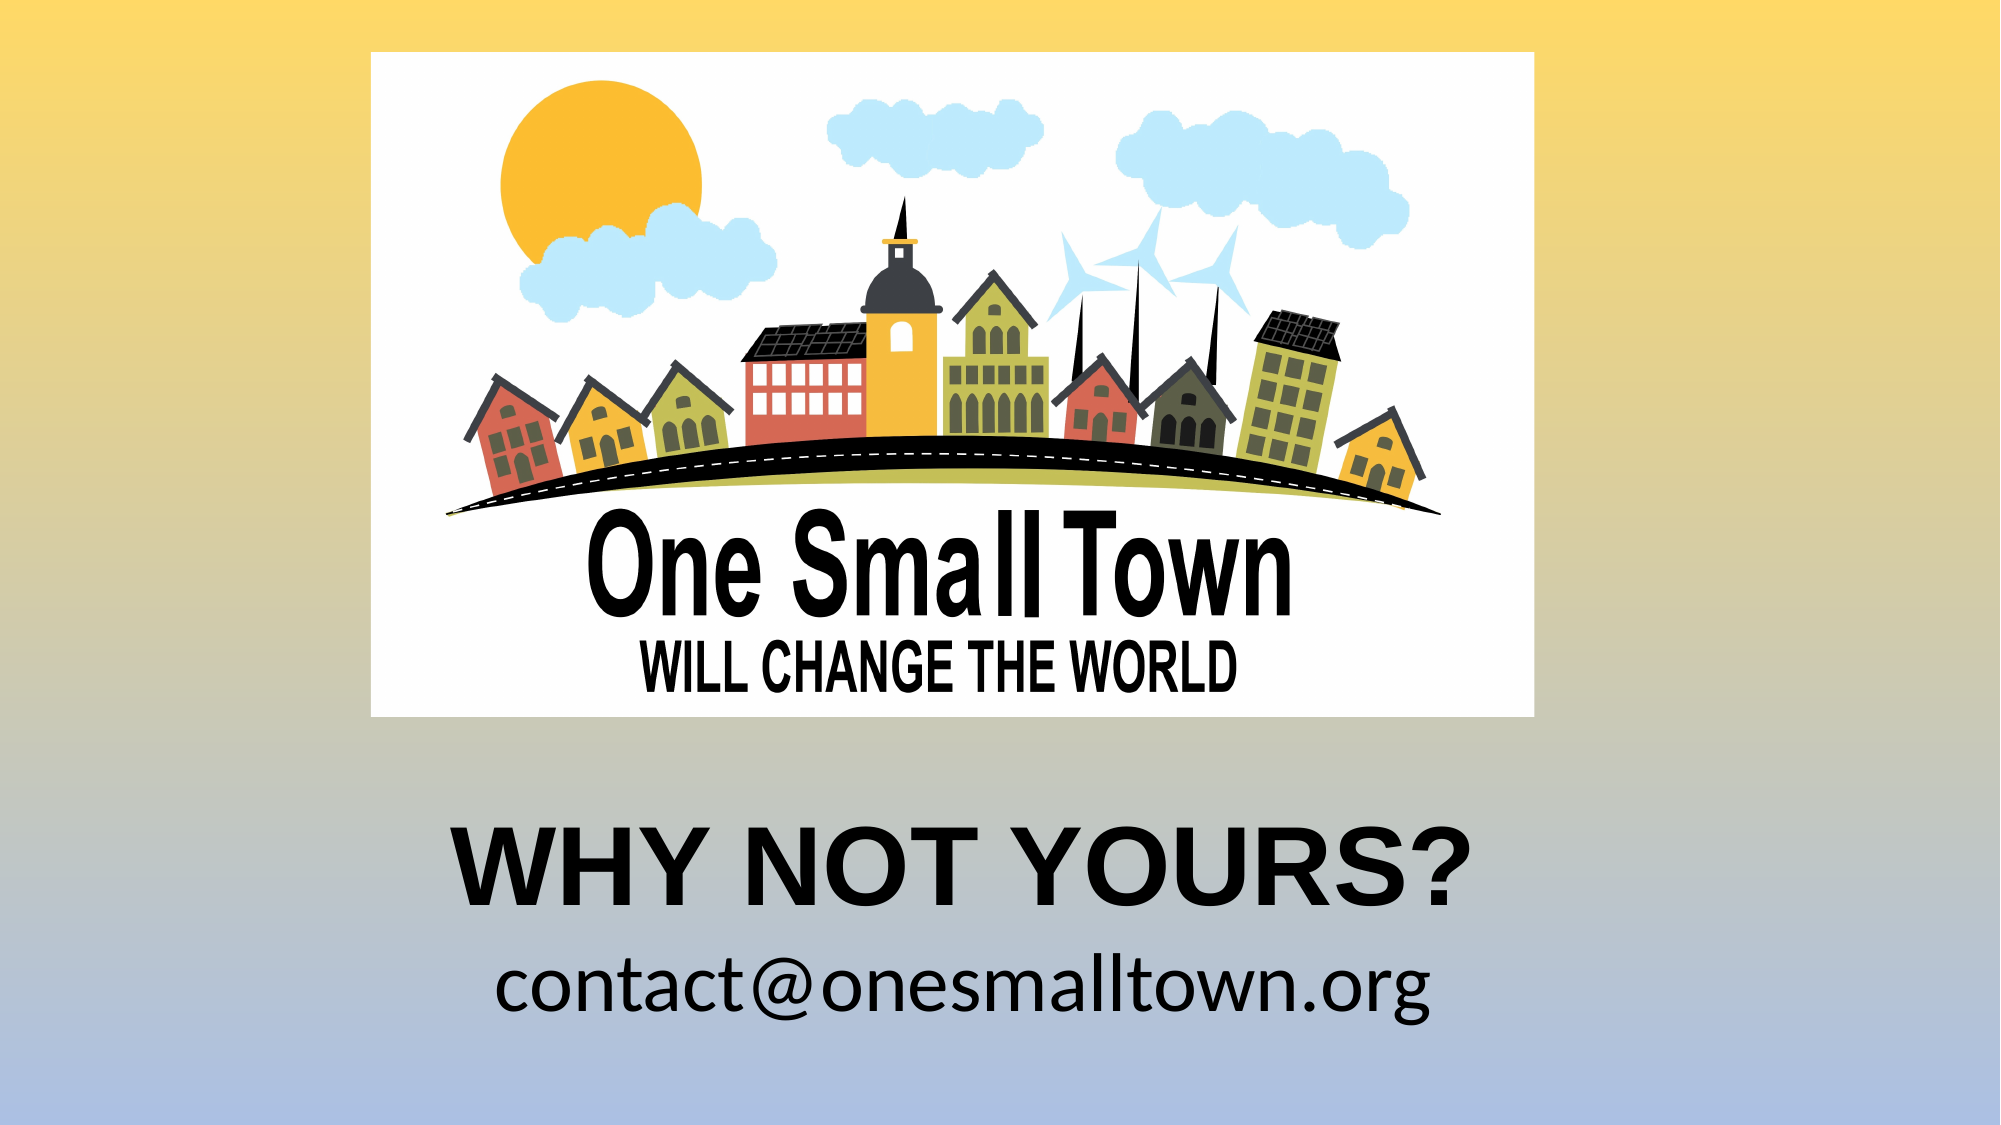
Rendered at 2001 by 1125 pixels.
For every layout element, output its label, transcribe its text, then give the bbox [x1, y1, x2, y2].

text_box WHY NOT YOURS? contact@onesmalltown.org [291, 785, 1636, 1036]
picture [370, 52, 1535, 717]
